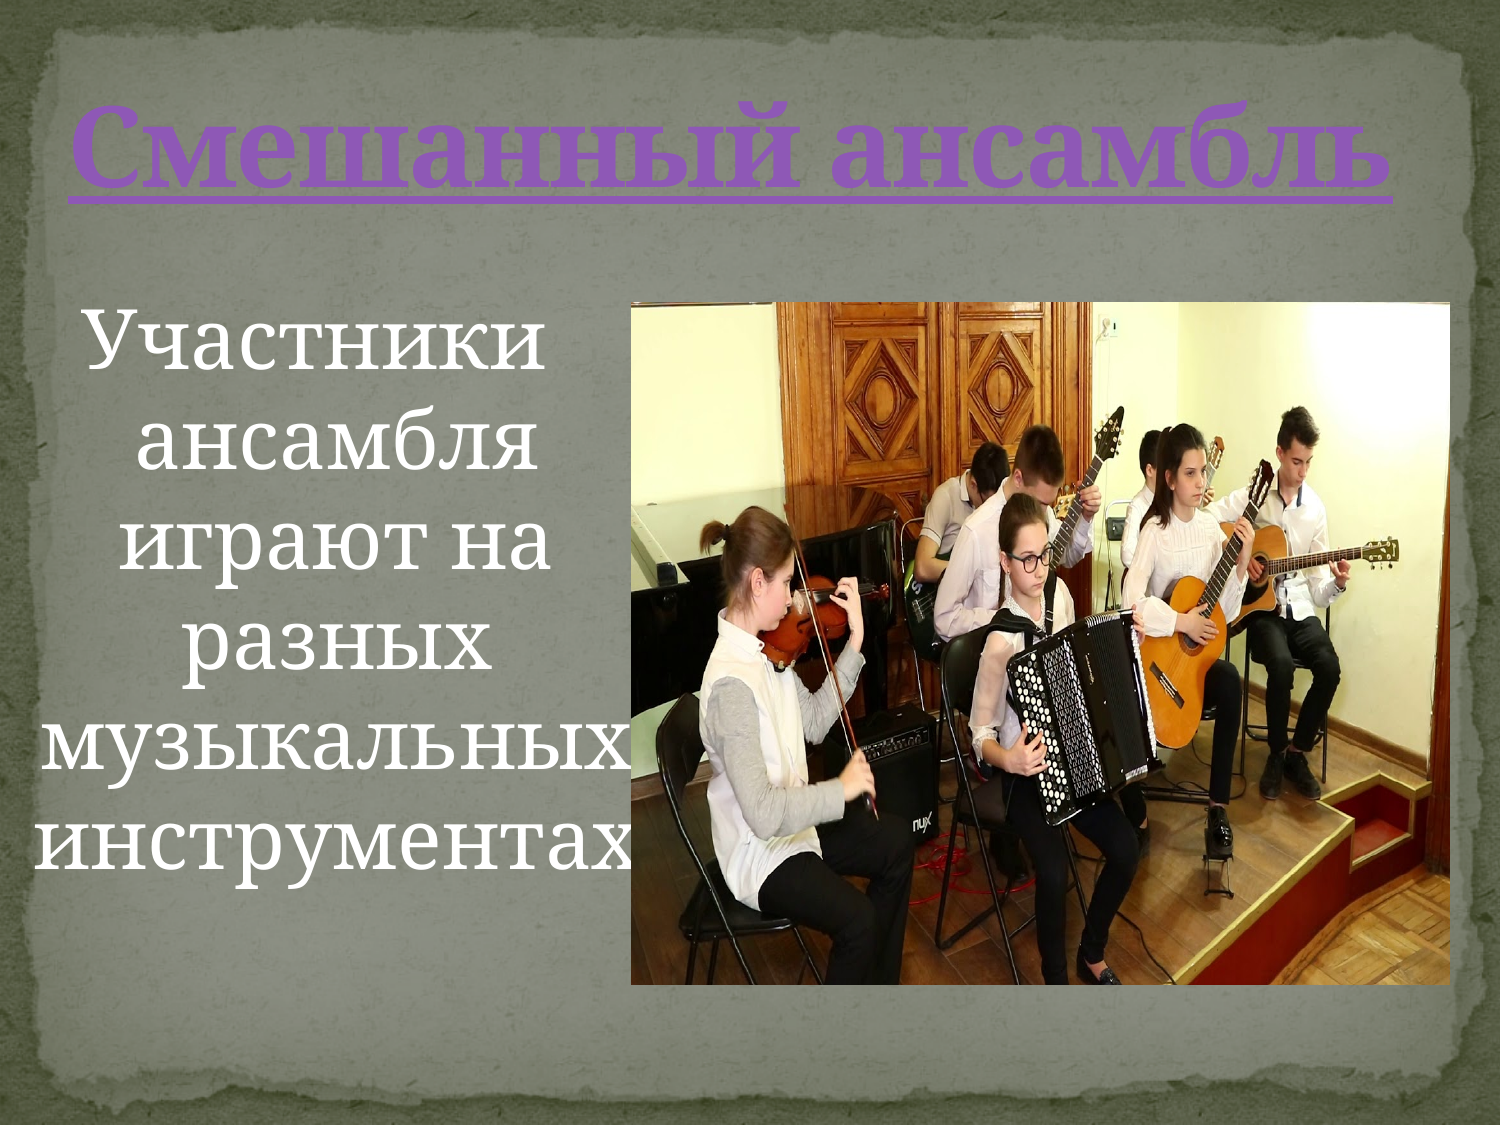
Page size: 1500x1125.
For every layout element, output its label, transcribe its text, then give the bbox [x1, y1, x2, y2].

list Участники ансамбля играют на разных музыкальных инструментах [0, 278, 659, 1005]
title Смешанный ансамбль [53, 0, 1450, 218]
picture [631, 302, 1450, 986]
